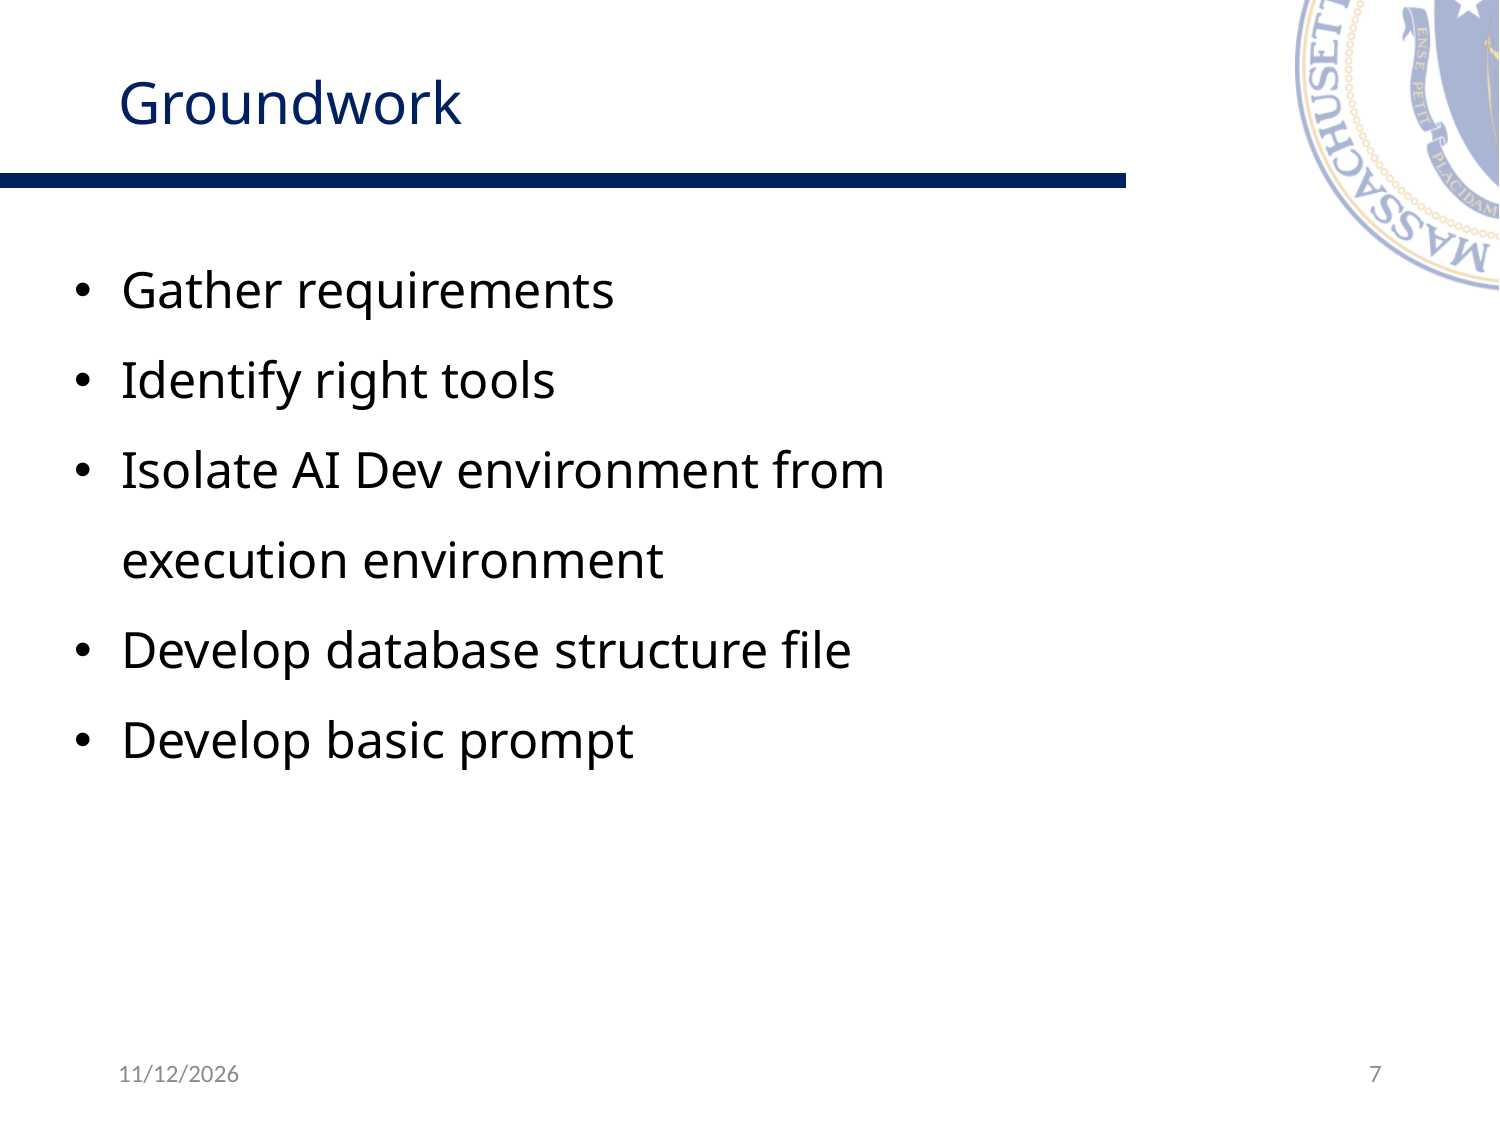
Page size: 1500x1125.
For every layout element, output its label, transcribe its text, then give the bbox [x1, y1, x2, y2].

title Groundwork [103, 35, 1261, 145]
list Gather requirements Identify right tools Isolate AI Dev environment from execution environment Develop database structure file Develop basic prompt [59, 221, 1434, 1001]
slide_number 7 [1059, 1042, 1397, 1103]
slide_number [103, 1042, 441, 1103]
